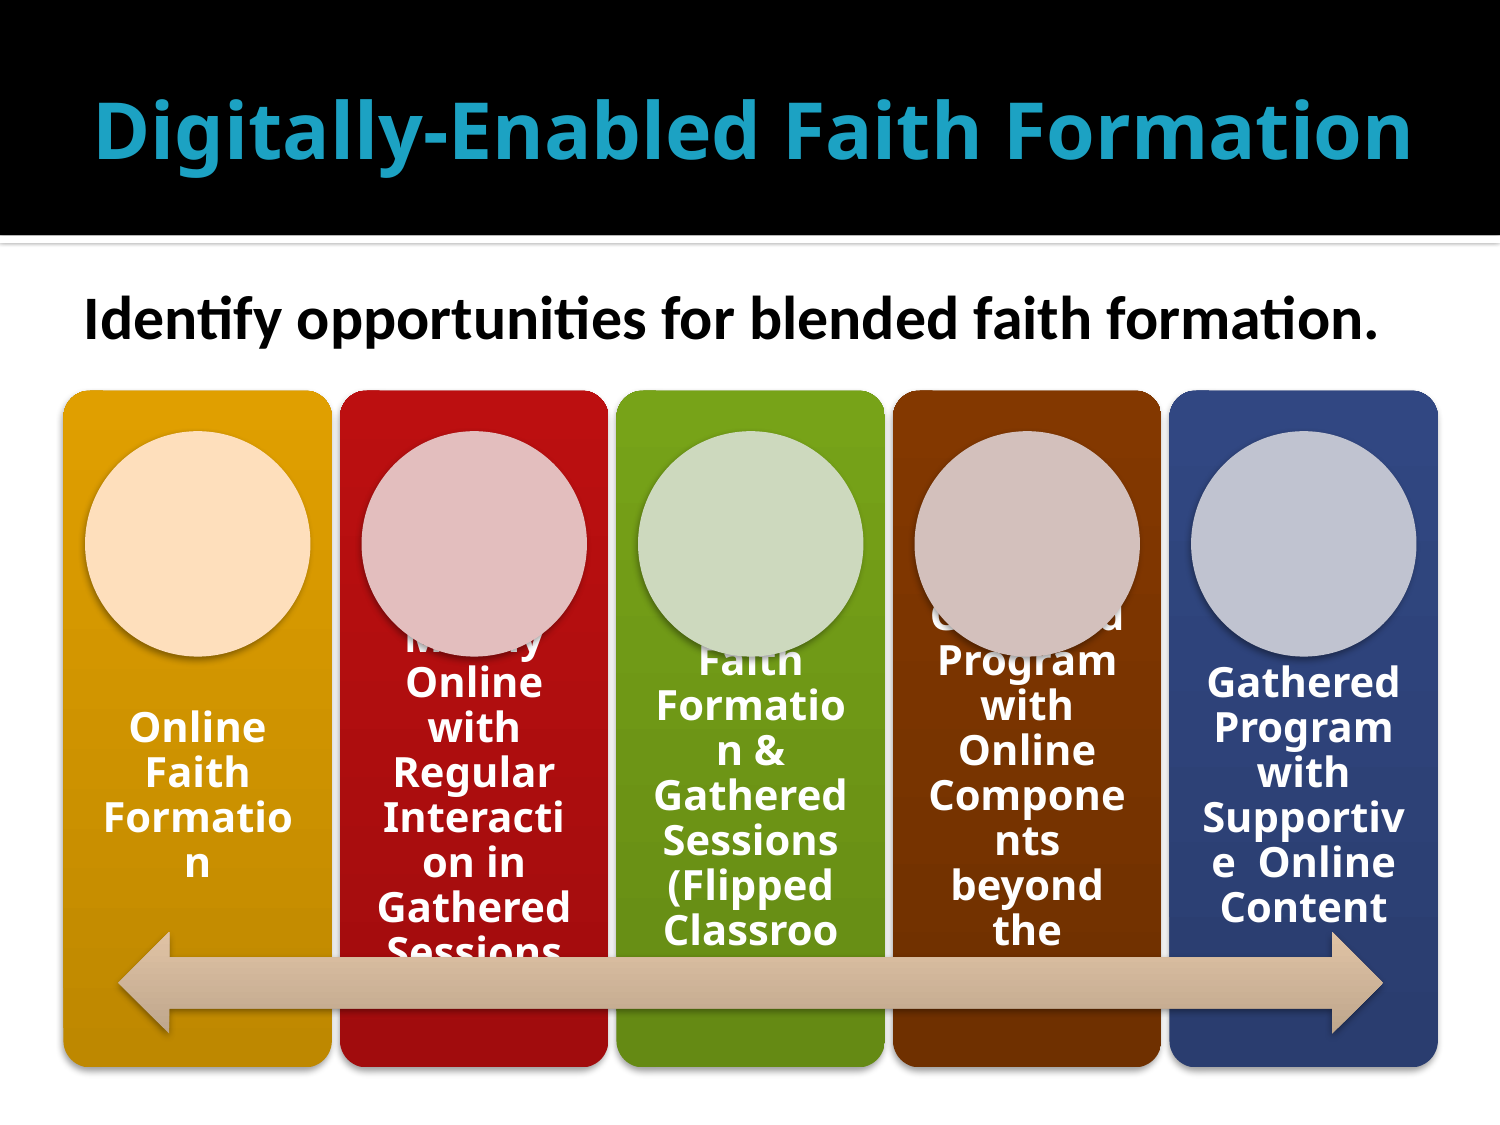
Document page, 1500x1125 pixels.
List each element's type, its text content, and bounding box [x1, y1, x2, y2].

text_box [63, 390, 1438, 1068]
list Identify opportunities for blended faith formation. [75, 262, 1438, 361]
title Digitally-Enabled Faith Formation [75, 25, 1425, 231]
